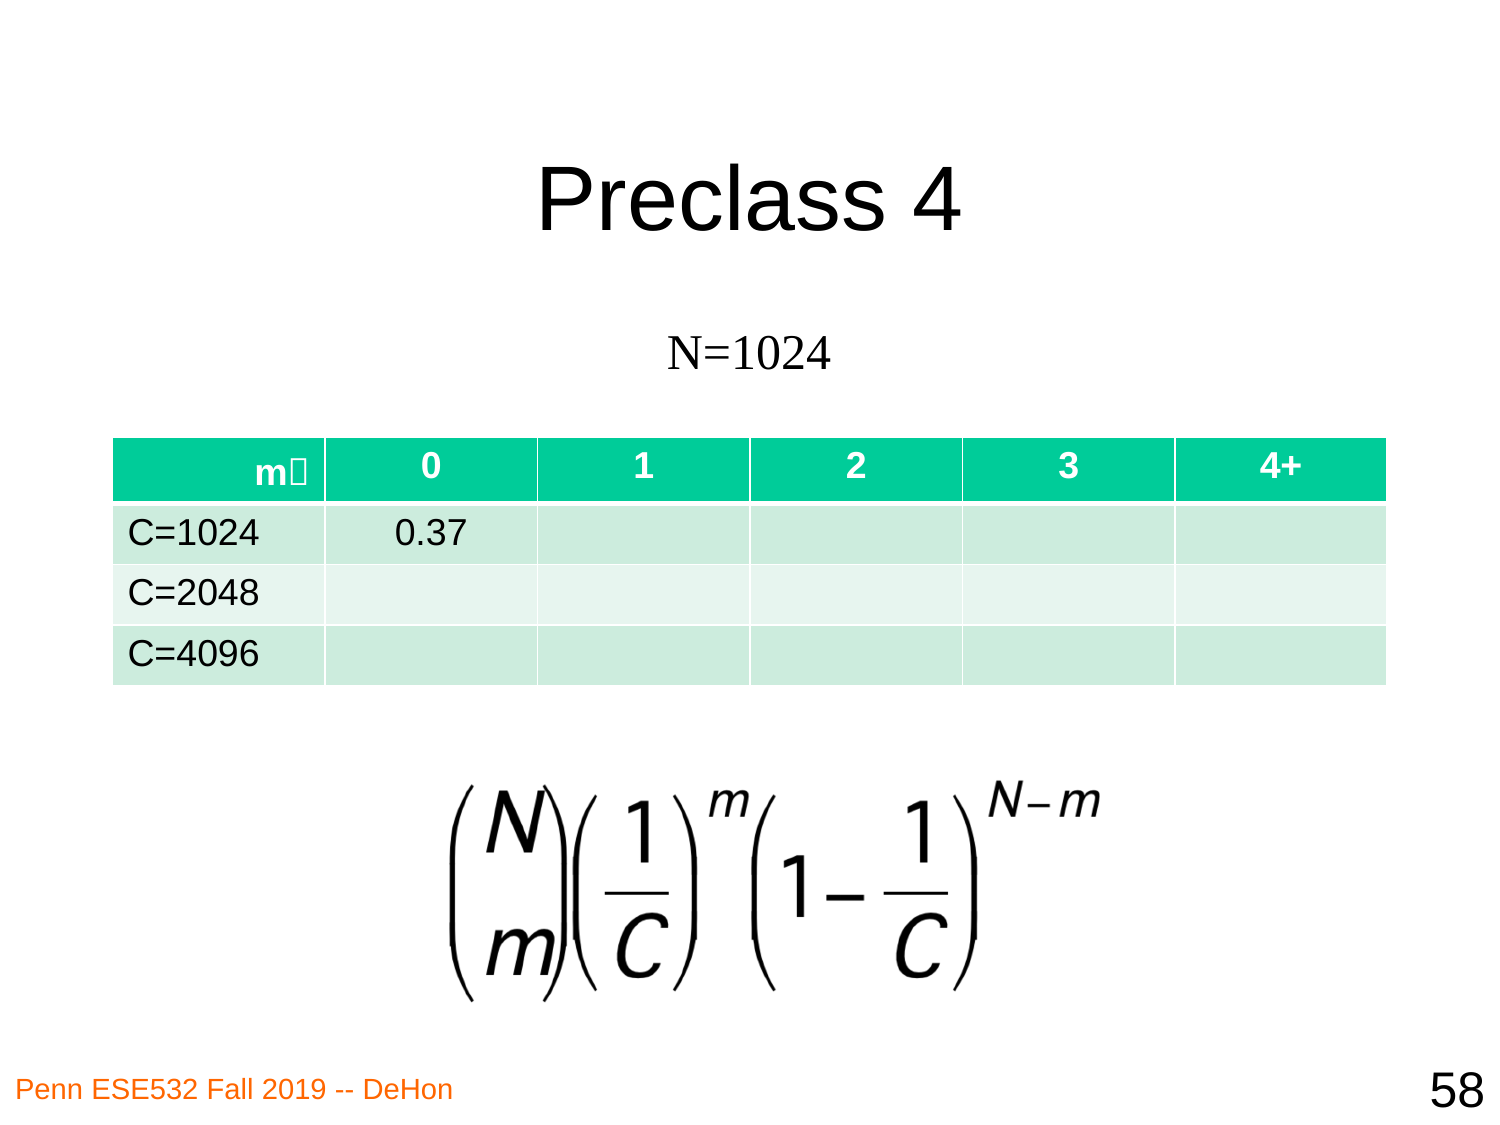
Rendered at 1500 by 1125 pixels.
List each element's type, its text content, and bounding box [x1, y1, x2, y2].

table_cell [751, 626, 962, 685]
table_cell [326, 565, 537, 624]
table_cell C=2048 [113, 565, 324, 624]
table_cell [751, 565, 962, 624]
slide_number 58 [1187, 1049, 1500, 1125]
table_cell [963, 506, 1174, 564]
table_cell [1176, 506, 1386, 564]
table_cell C=4096 [113, 626, 324, 685]
table_cell [963, 626, 1174, 685]
table_cell [538, 565, 749, 624]
table_cell [538, 626, 749, 685]
table_header m [113, 438, 324, 501]
table_header 0 [326, 438, 537, 501]
title Preclass 4 [112, 99, 1388, 288]
table_cell C=1024 [113, 506, 324, 564]
table_header 4+ [1176, 438, 1386, 501]
table_cell [1176, 565, 1386, 624]
table_header 3 [963, 438, 1174, 501]
text_box N=1024 [652, 312, 847, 388]
table_cell [1176, 626, 1386, 685]
table_cell [326, 626, 537, 685]
table_cell [963, 565, 1174, 624]
table_cell 0.37 [326, 506, 537, 564]
table_header 2 [751, 438, 962, 501]
table_header 1 [538, 438, 749, 501]
slide_number Penn ESE532 Fall 2019 -- DeHon [0, 1062, 576, 1125]
table_cell [538, 506, 749, 564]
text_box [437, 774, 1100, 1012]
table_cell [751, 506, 962, 564]
